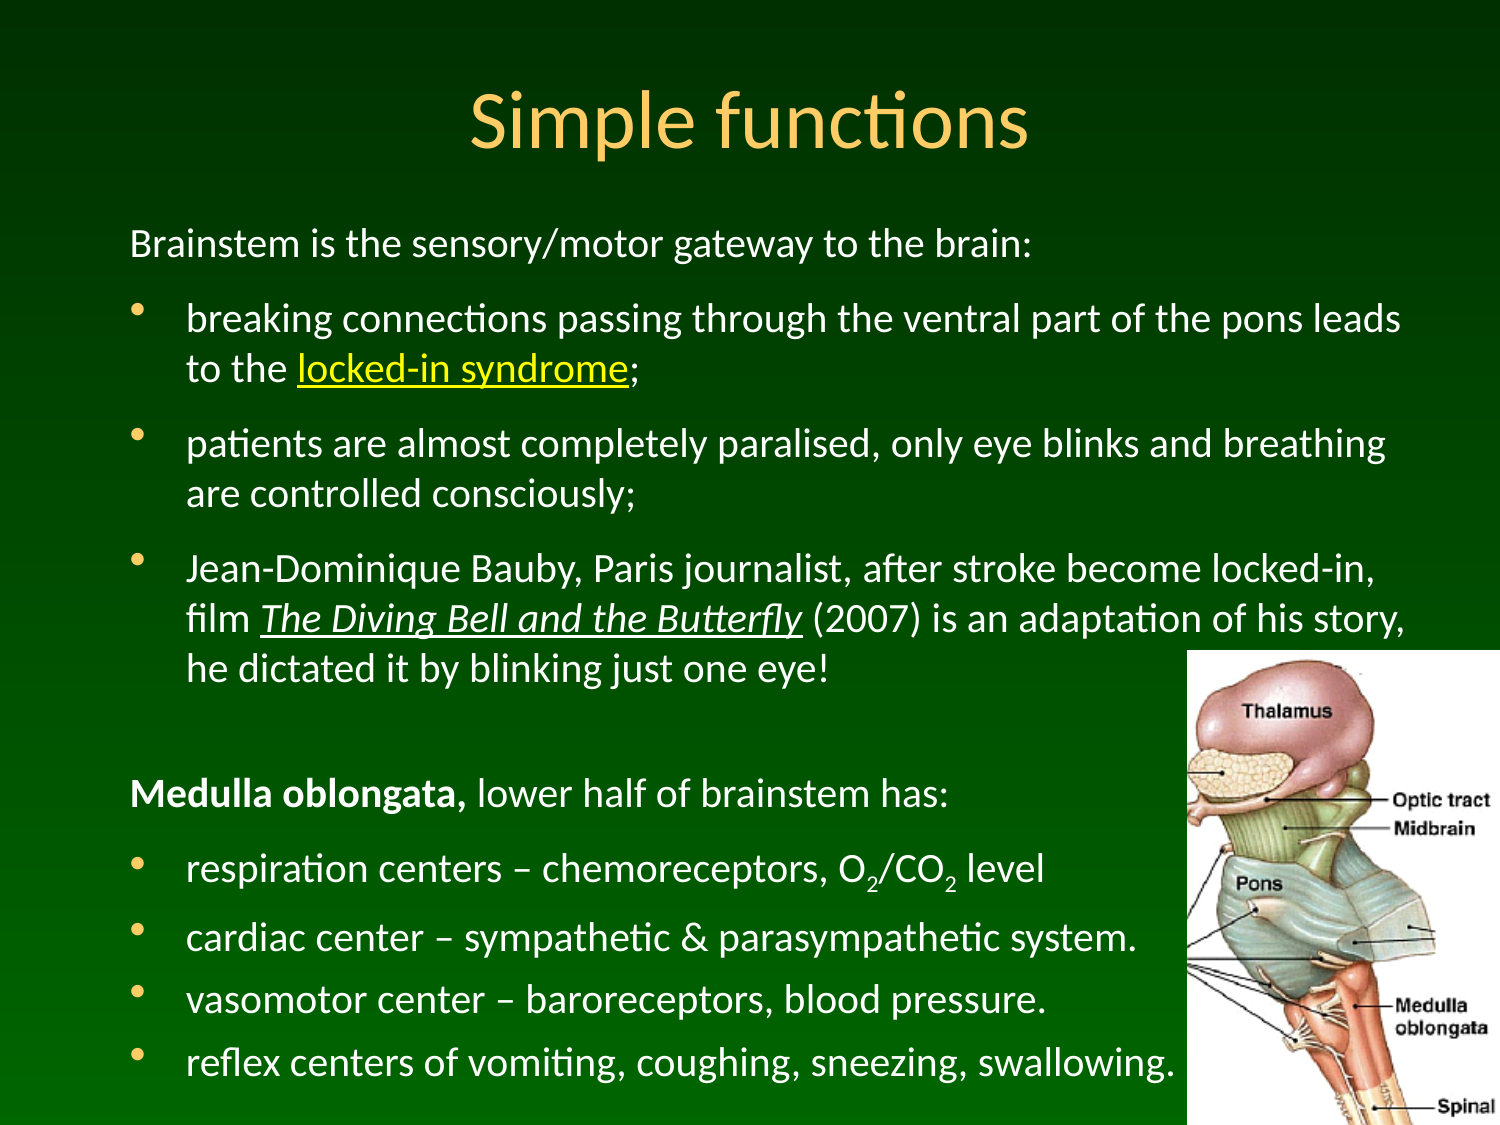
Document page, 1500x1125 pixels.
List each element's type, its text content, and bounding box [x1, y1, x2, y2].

title Simple functions [112, 57, 1388, 173]
list Brainstem is the sensory/motor gateway to the brain: breaking connections passing through the ventral part of the pons leads to the locked-in syndrome; patients are almost completely paralised, only eye blinks and breathing are controlled consciously; Jean-Dominique Bauby, Paris journalist, after stroke become locked-in, film The Diving Bell and the Butterfly (2007) is an adaptation of his story, he dictated it by blinking just one eye! Medulla oblongata, lower half of brainstem has: respiration centers – chemoreceptors, O2/CO2 level cardiac center – sympathetic & parasympathetic system. vasomotor center – baroreceptors, blood pressure. reflex centers of vomiting, coughing, sneezing, swallowing. [114, 207, 1447, 1094]
picture [1187, 650, 1500, 1125]
